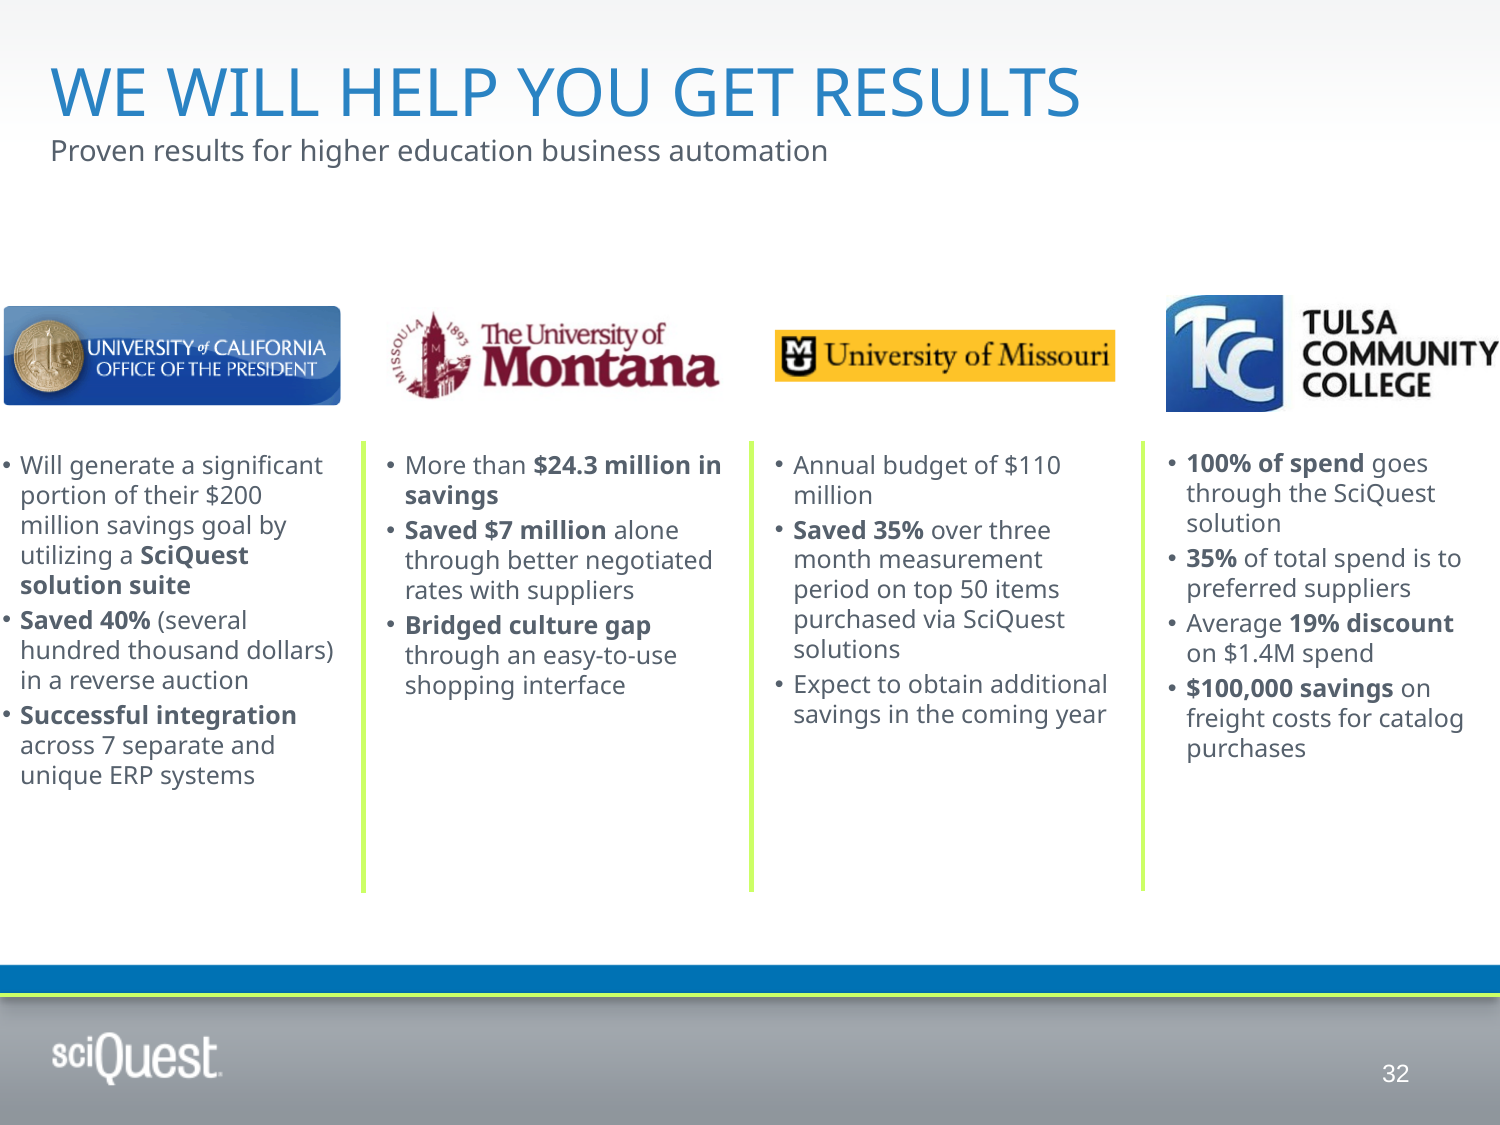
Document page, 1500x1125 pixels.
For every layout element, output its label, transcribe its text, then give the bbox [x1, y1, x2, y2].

title We will help you get results [50, 50, 1438, 113]
picture [0, 0, 1500, 993]
list Proven results for higher education business automation [50, 124, 1438, 168]
list More than $24.3 million in savings Saved $7 million alone through better negotiated rates with suppliers Bridged culture gap through an easy-to-use shopping interface [371, 442, 745, 891]
list Annual budget of $110 million Saved 35% over three month measurement period on top 50 items purchased via SciQuest solutions Expect to obtain additional savings in the coming year [760, 441, 1133, 891]
slide_number 32 [1074, 1042, 1425, 1103]
list Will generate a significant portion of their $200 million savings goal by utilizing a SciQuest solution suite Saved 40% (several hundred thousand dollars) in a reverse auction Successful integration across 7 separate and unique ERP systems [0, 442, 350, 891]
list 100% of spend goes through the SciQuest solution 35% of total spend is to preferred suppliers Average 19% discount on $1.4M spend $100,000 savings on freight costs for catalog purchases [1153, 440, 1500, 889]
picture [0, 997, 1500, 1125]
